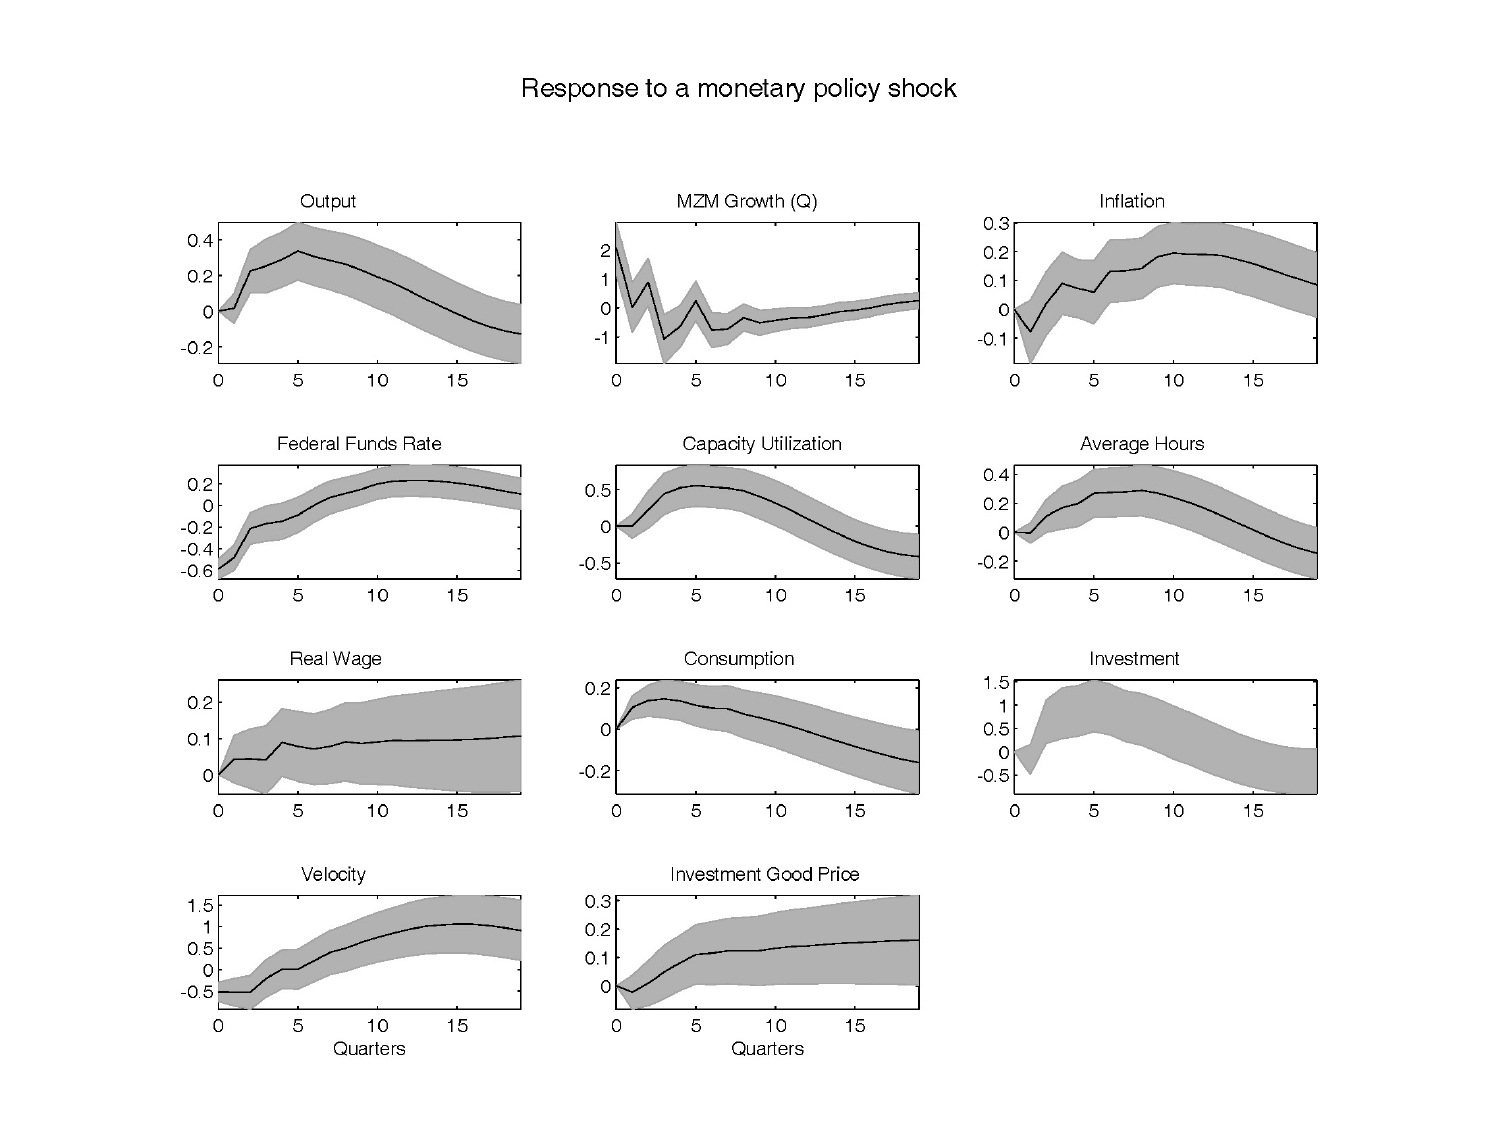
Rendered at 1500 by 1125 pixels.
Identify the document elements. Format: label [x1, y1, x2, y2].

list [0, 0, 1486, 1125]
